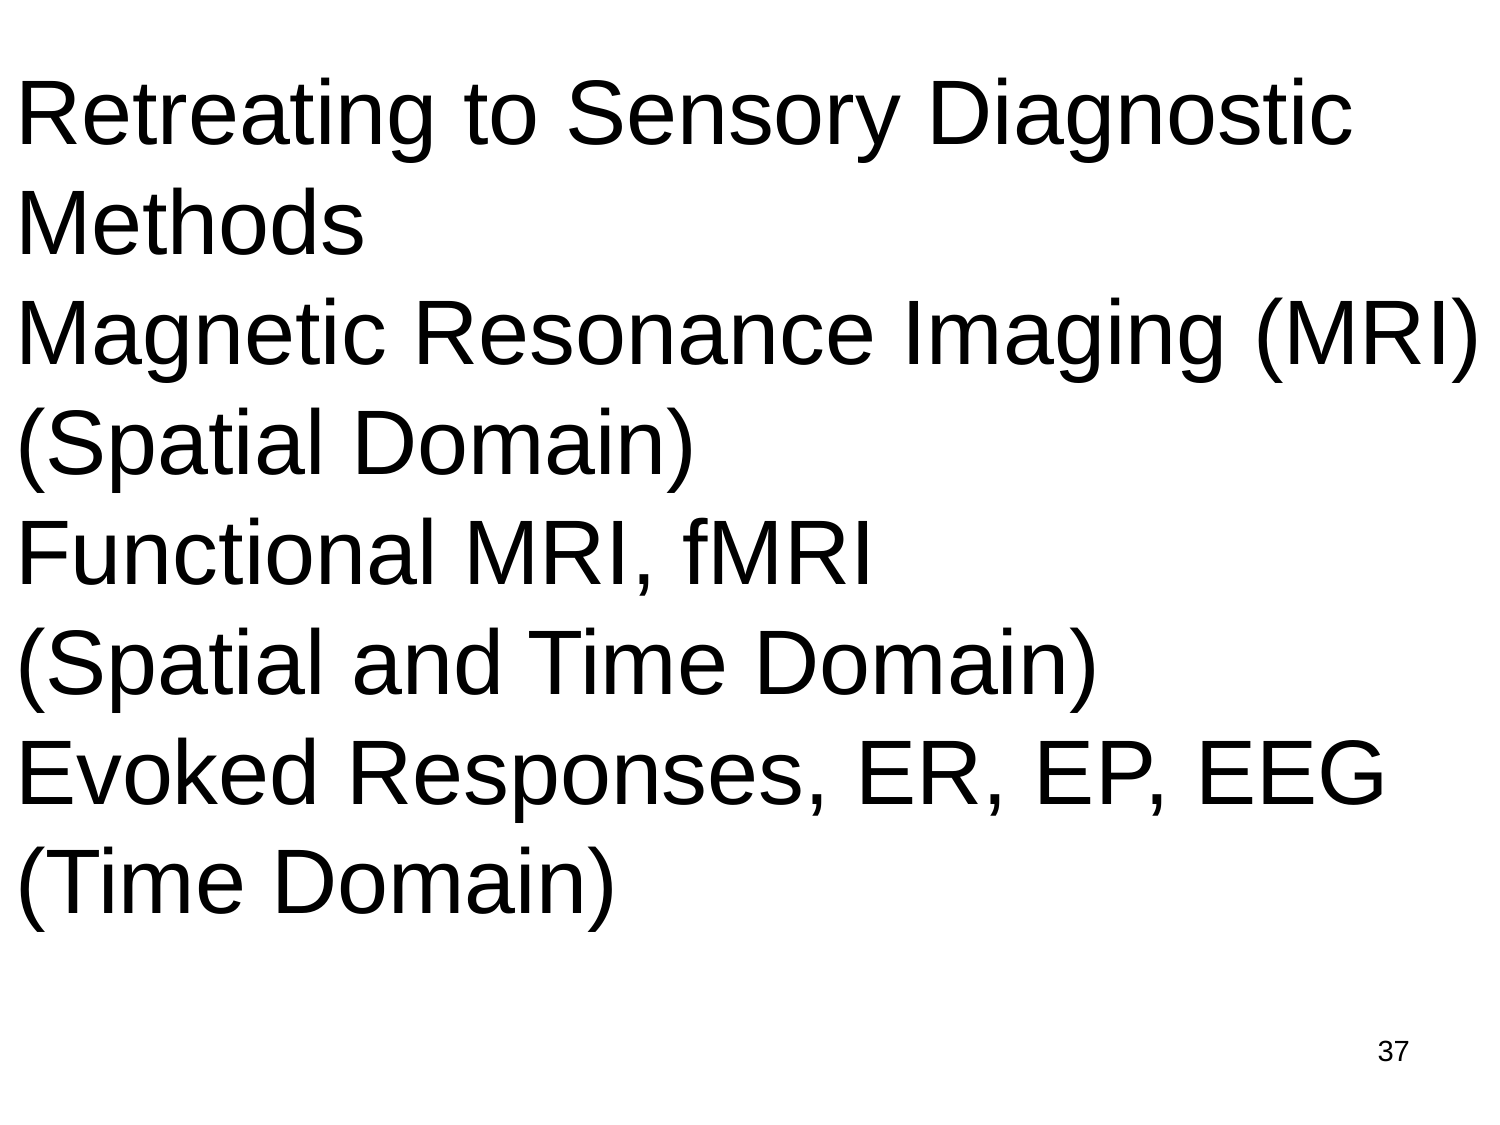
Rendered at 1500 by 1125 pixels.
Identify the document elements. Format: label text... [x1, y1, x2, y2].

title Retreating to Sensory Diagnostic Methods Magnetic Resonance Imaging (MRI) (Spatial Domain) Functional MRI, fMRI (Spatial and Time Domain) Evoked Responses, ER, EP, EEG (Time Domain) [0, 45, 1500, 1050]
slide_number 37 [1074, 1024, 1425, 1103]
